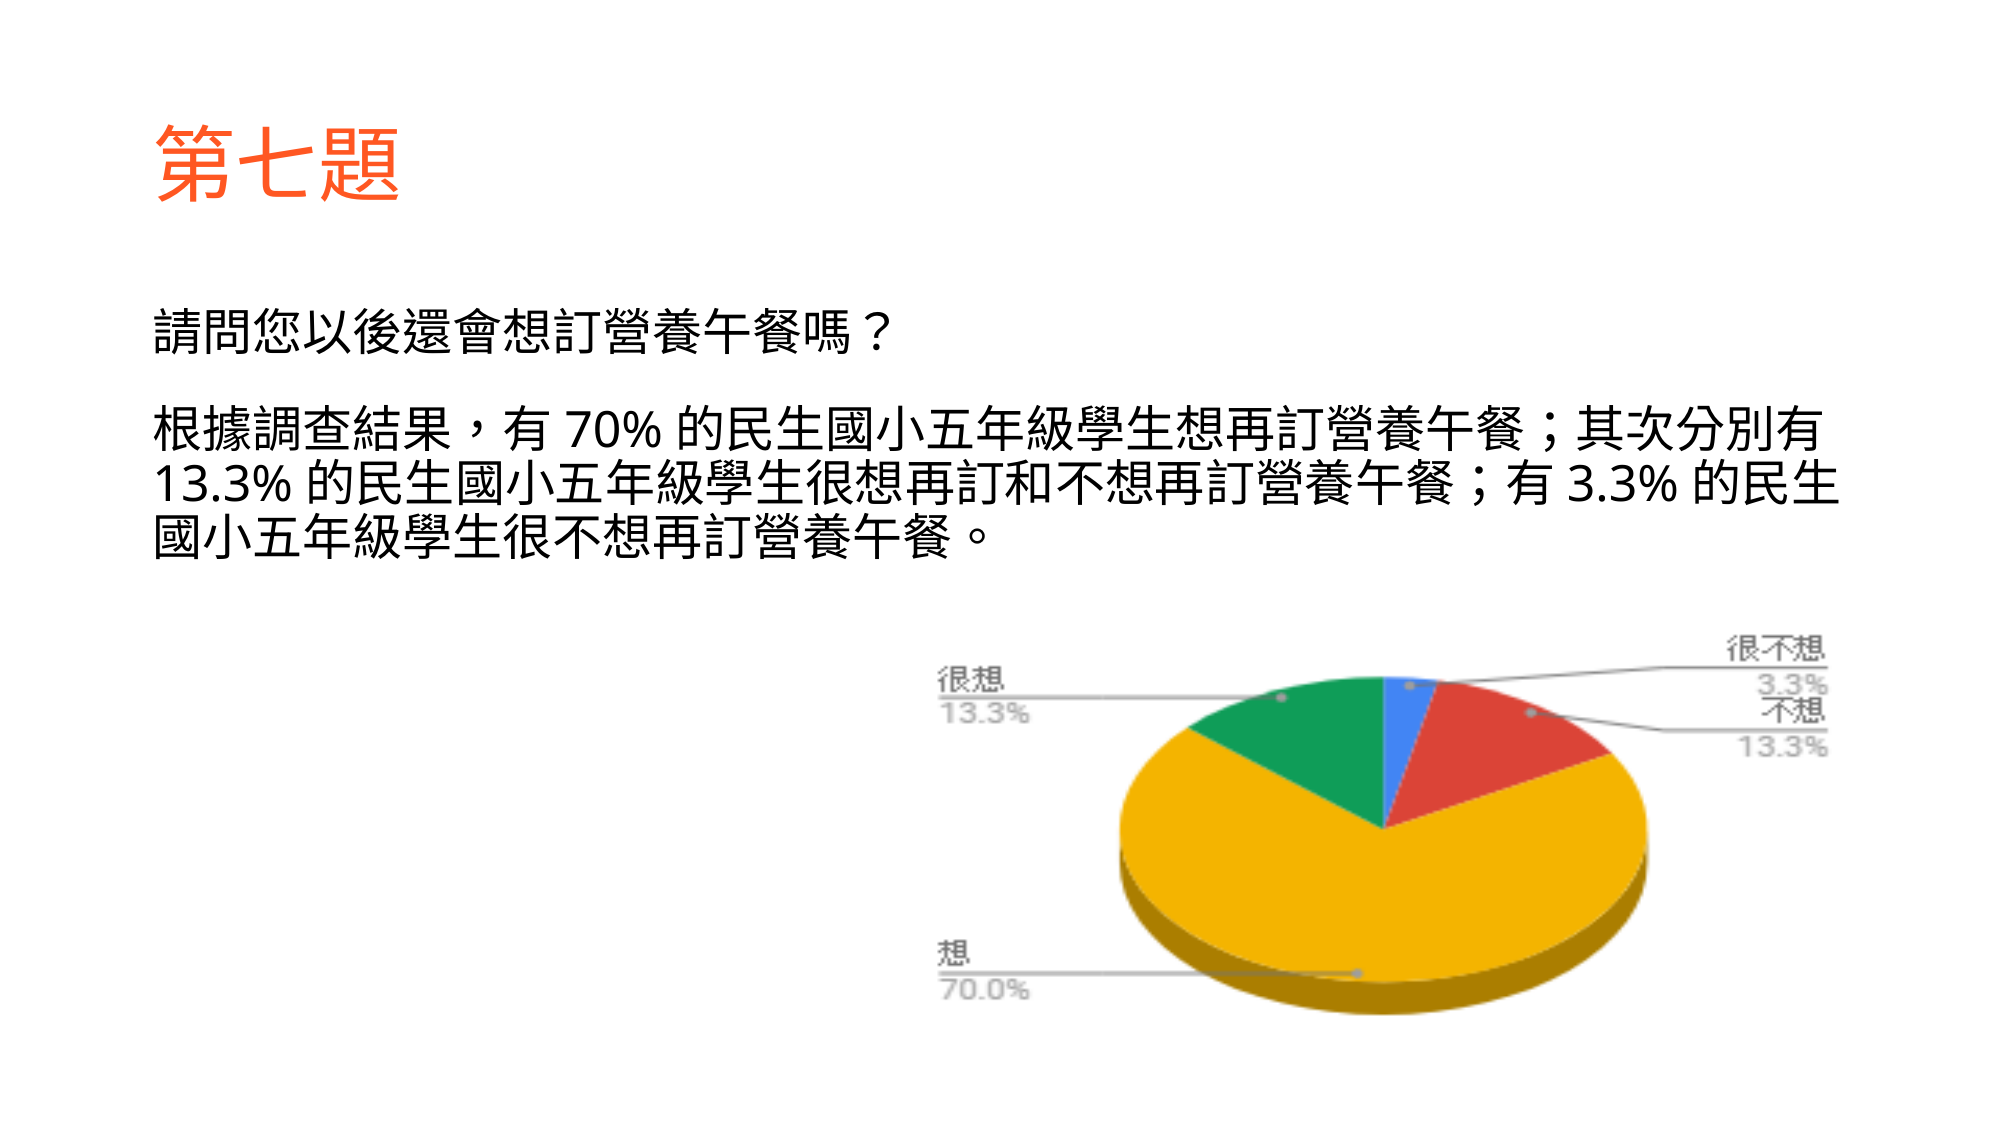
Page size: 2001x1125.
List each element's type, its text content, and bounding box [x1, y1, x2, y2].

list 請問您以後還會想訂營養午餐嗎？ 根據調查結果，有70%的民生國小五年級學生想再訂營養午餐；其次分別有13.3%的民生國小五年級學生很想再訂和不想再訂營養午餐；有3.3%的民生國小五年級學生很不想再訂營養午餐。 [137, 299, 1863, 1014]
picture [911, 604, 1857, 1088]
title 第七題 [137, 59, 1863, 278]
